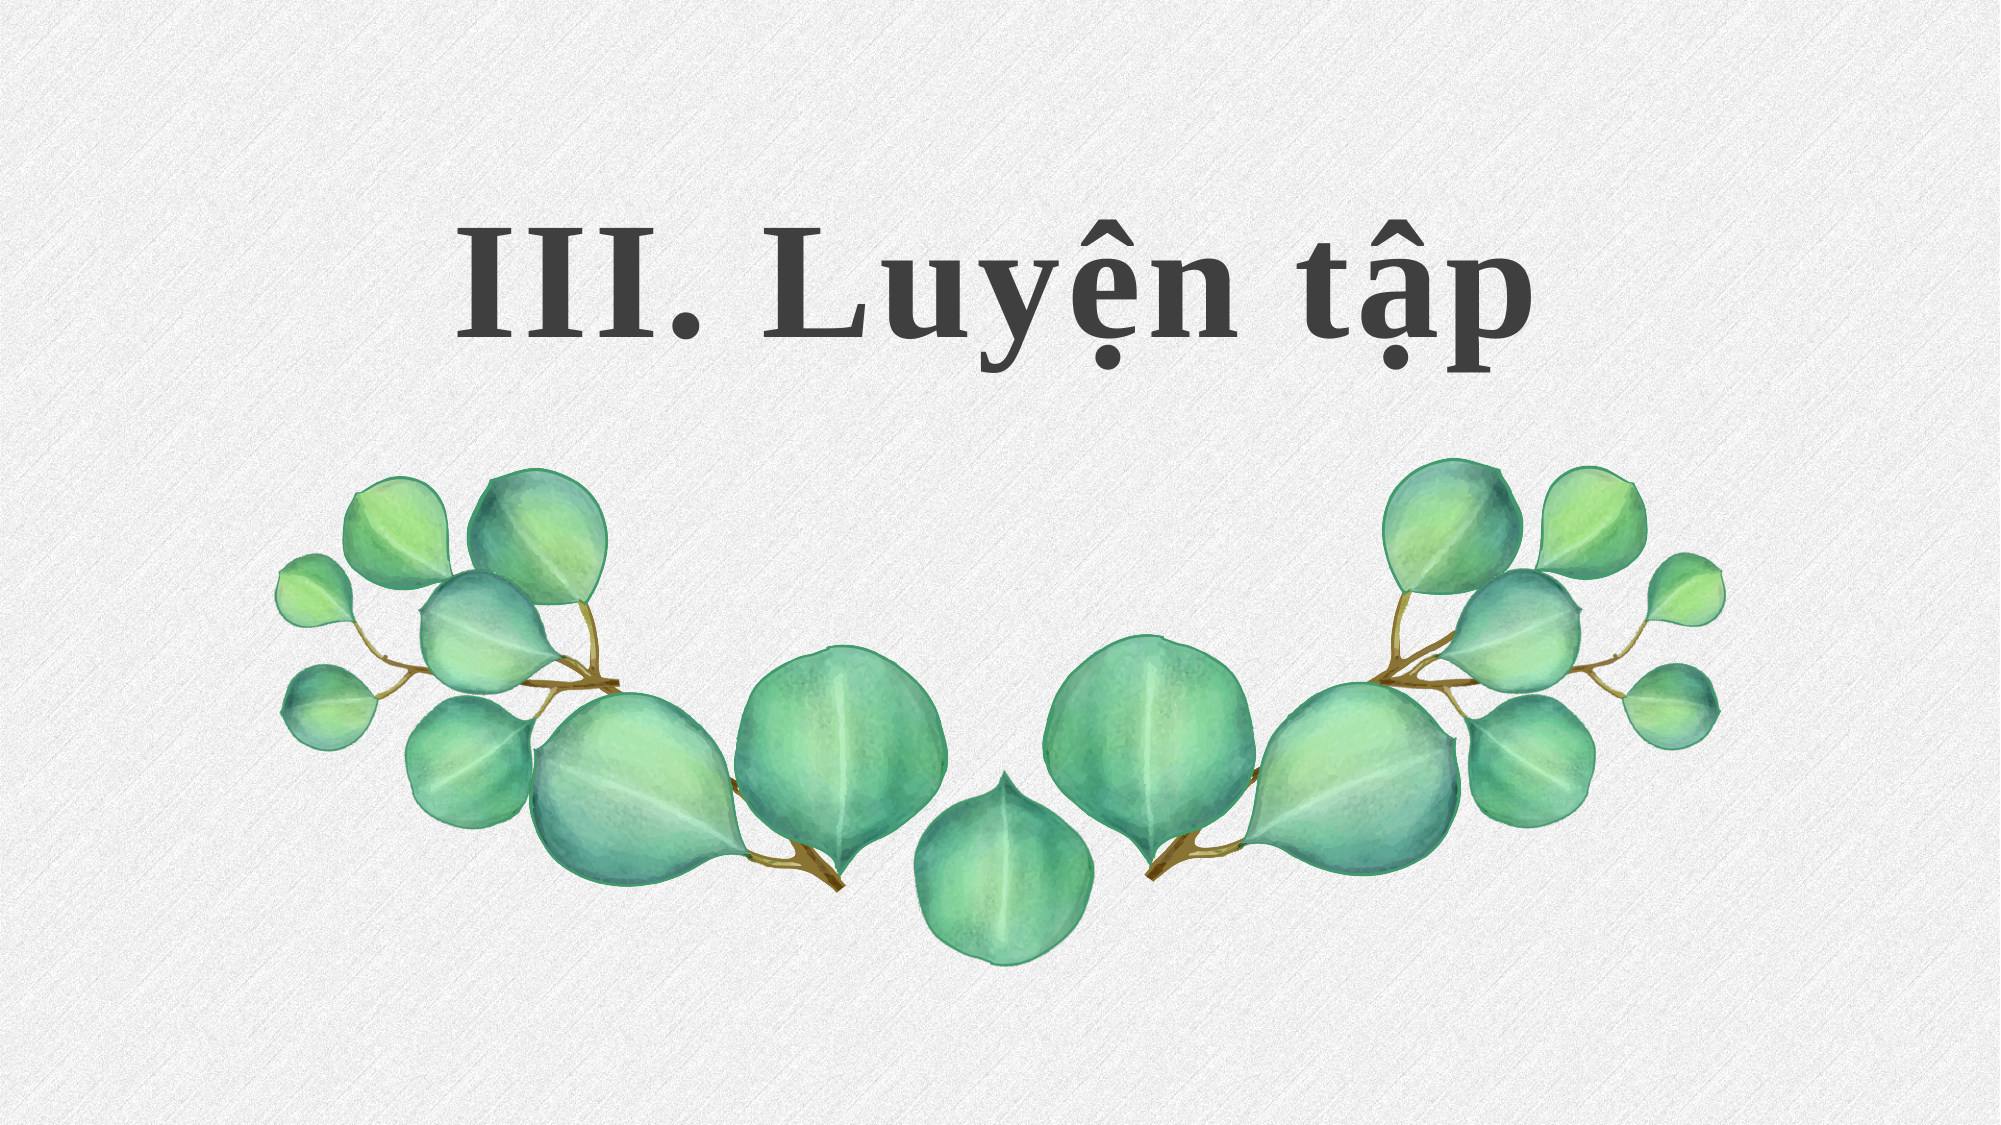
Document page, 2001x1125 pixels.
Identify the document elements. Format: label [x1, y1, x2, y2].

picture [0, 0, 2000, 1125]
text_box [242, 382, 1758, 952]
